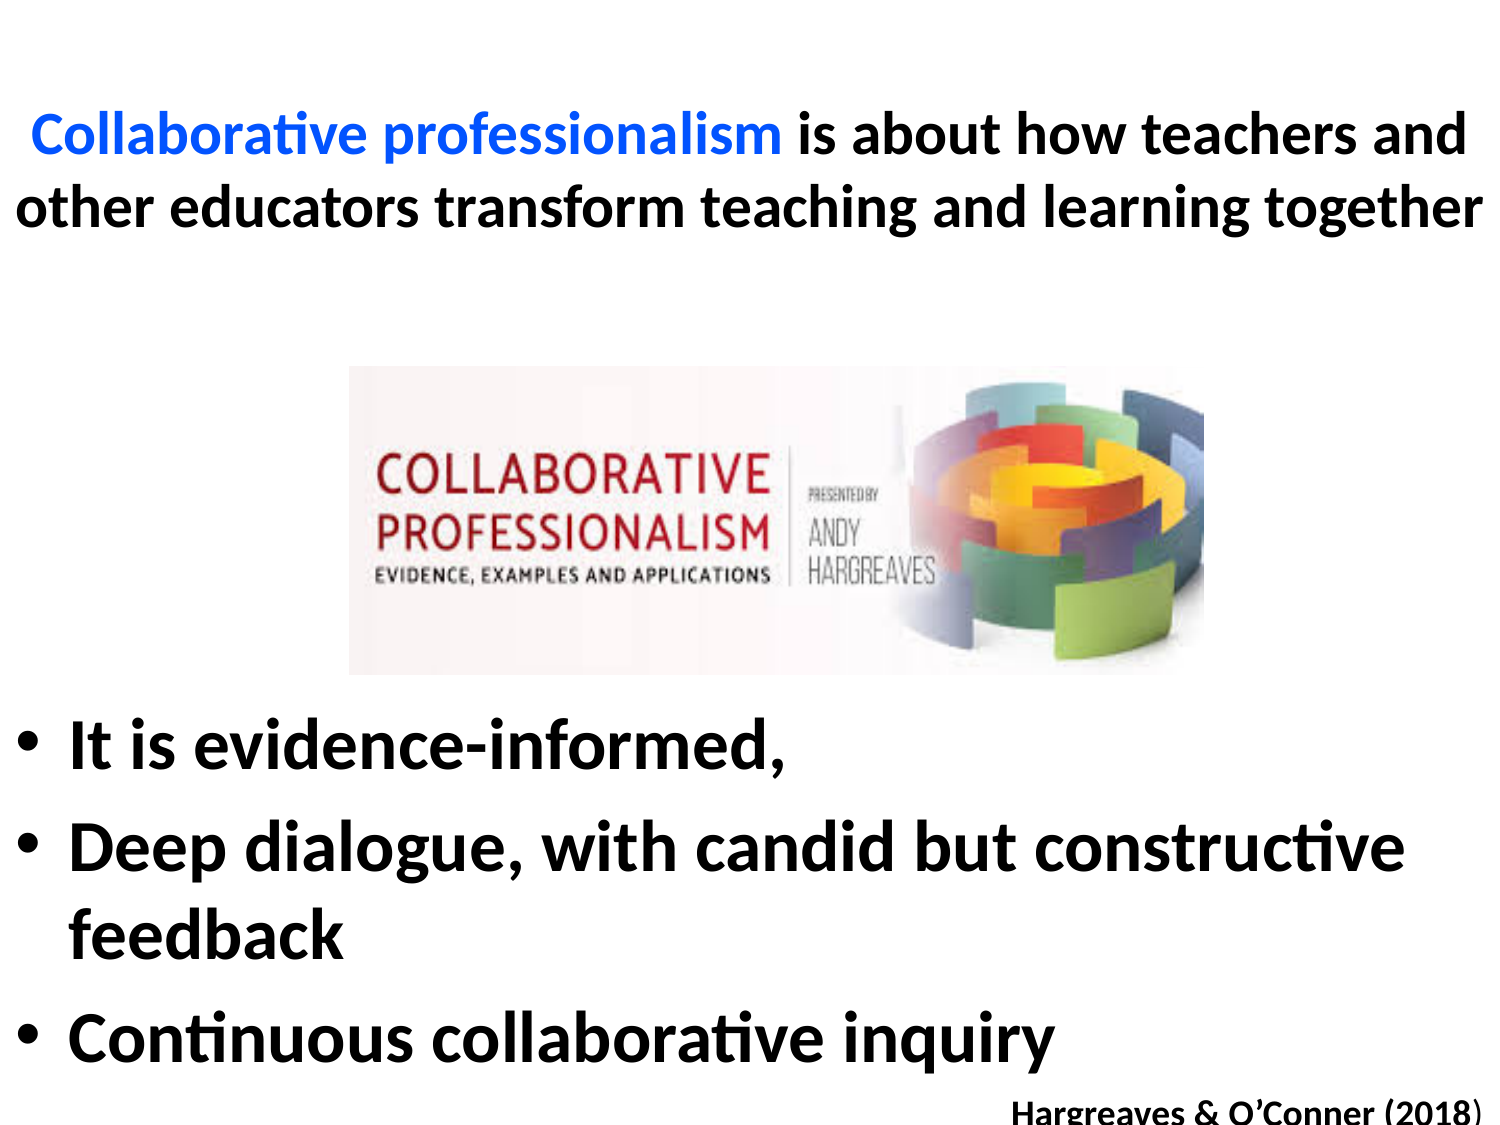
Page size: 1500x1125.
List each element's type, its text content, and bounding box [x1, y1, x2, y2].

list It is evidence-informed, Deep dialogue, with candid but constructive feedback Continuous collaborative inquiry [0, 688, 1500, 1085]
title Collaborative professionalism is about how teachers and other educators transform teaching and learning together [0, 58, 1500, 275]
text_box Hargreaves & O’Conner (2018) [996, 1081, 1499, 1125]
picture [349, 366, 1205, 676]
